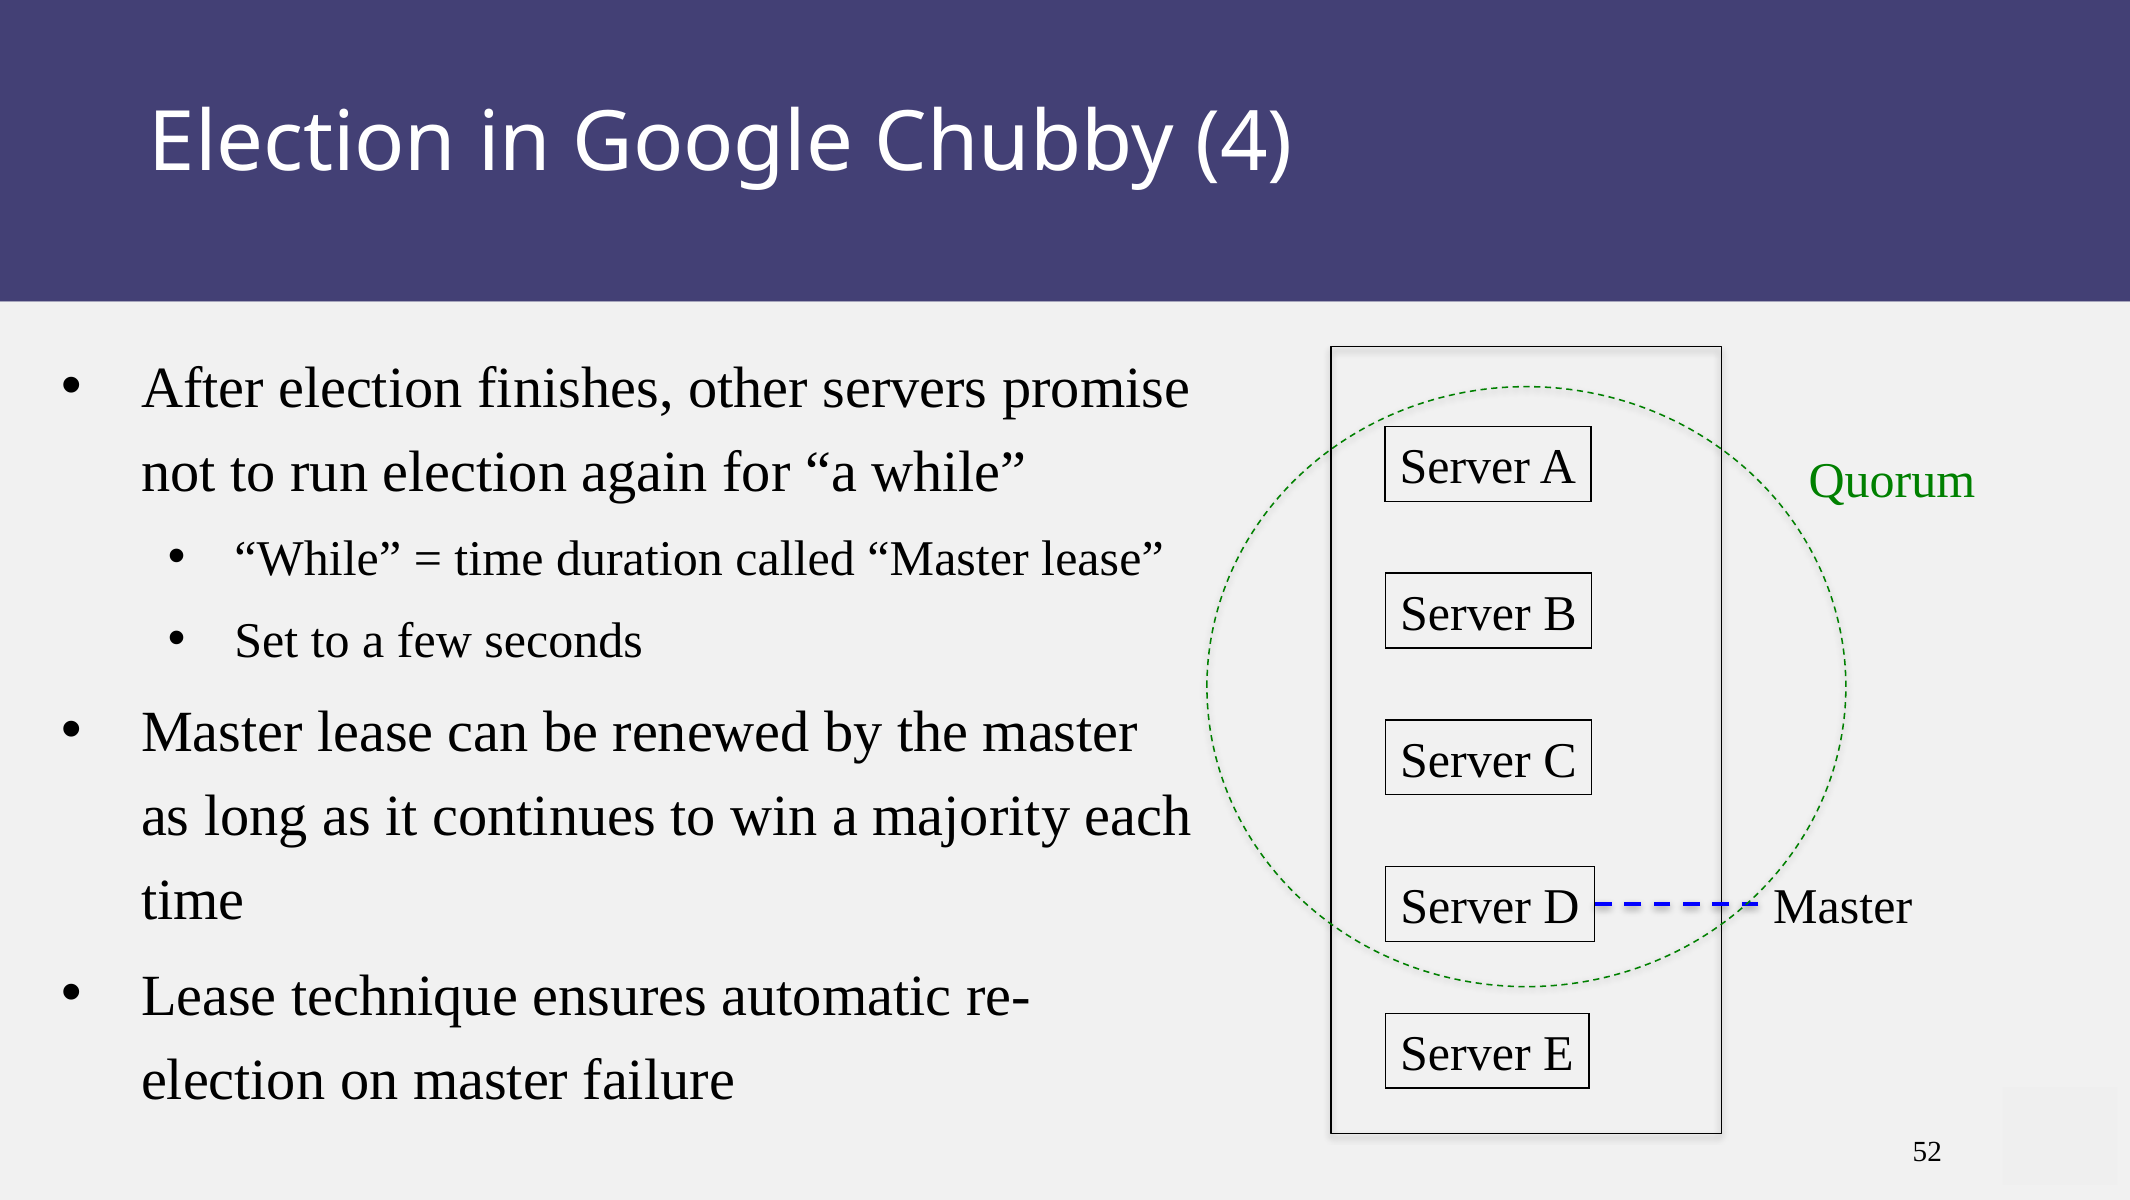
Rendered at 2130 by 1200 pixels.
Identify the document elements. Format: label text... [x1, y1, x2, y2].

list After election finishes, other servers promise not to run election again for “a while” “While” = time duration called “Master lease” Set to a few seconds Master lease can be renewed by the master as long as it continues to win a majority each time Lease technique ensures automatic re-election on master failure [39, 324, 1215, 1045]
text_box Election in Google Chubby (4) [127, 37, 1938, 238]
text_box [1206, 346, 1992, 1134]
text_box 52 [1752, 1125, 2103, 1171]
picture [0, 0, 2130, 1200]
